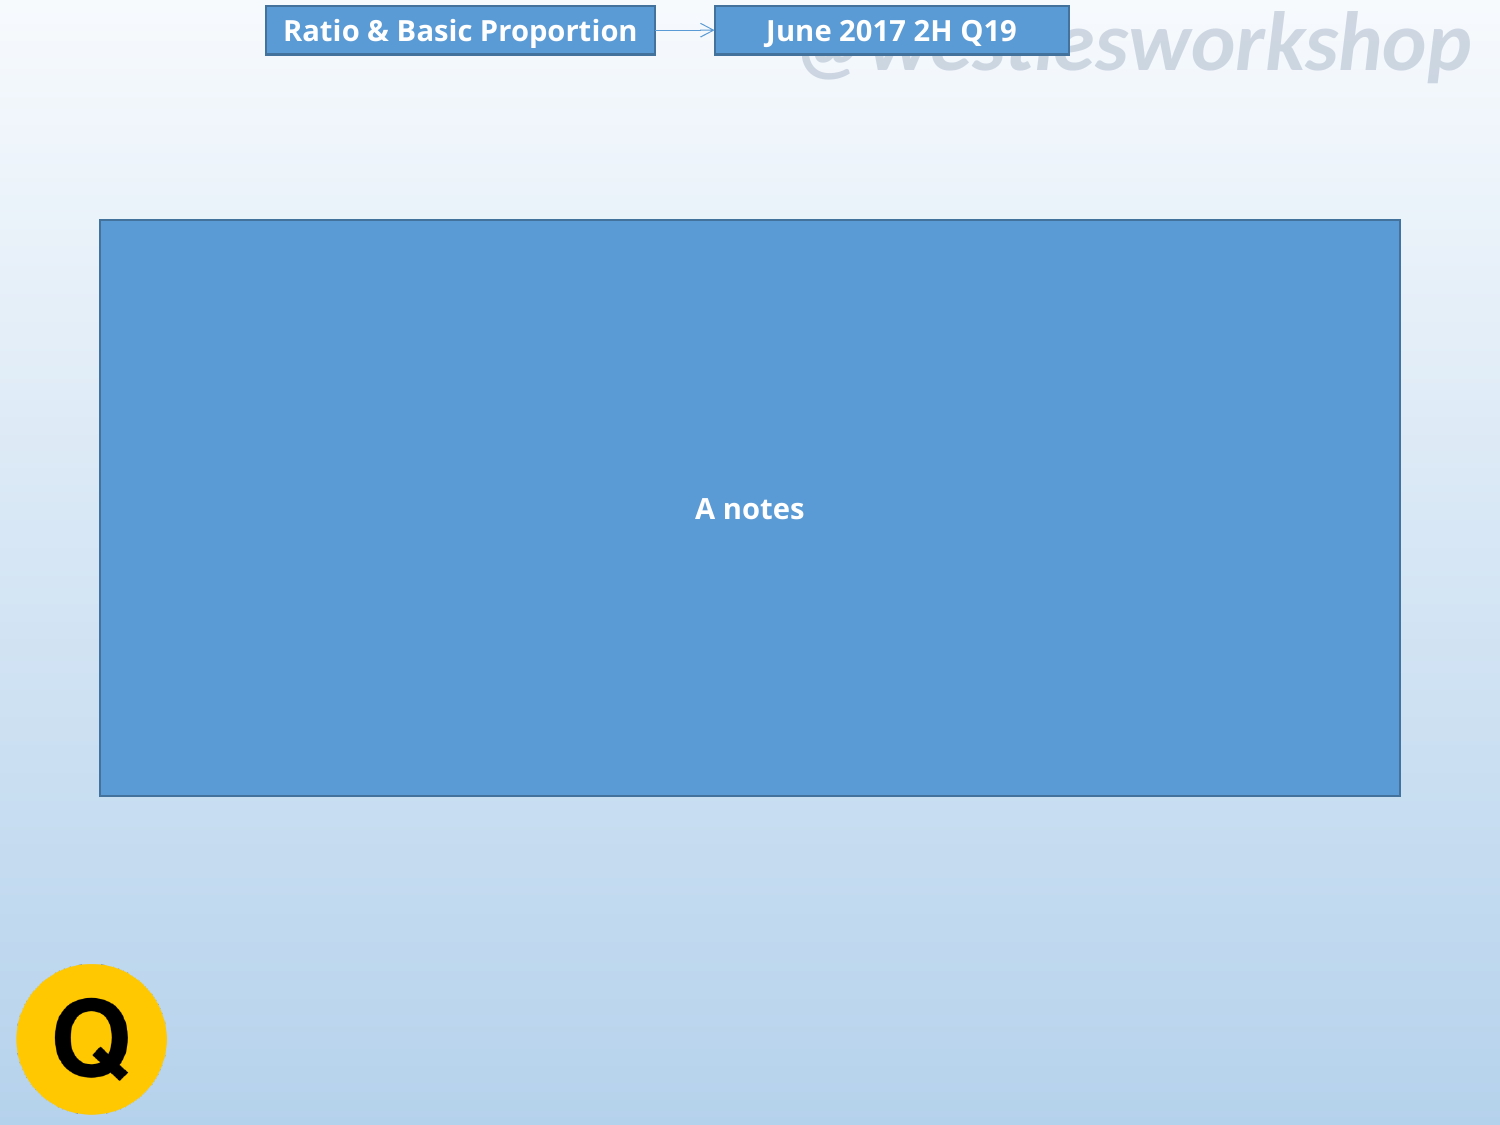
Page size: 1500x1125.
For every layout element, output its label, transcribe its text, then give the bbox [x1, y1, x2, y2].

picture [100, 219, 1400, 796]
text_box Ratio & Basic Proportion [265, 5, 656, 56]
picture [0, 940, 191, 1125]
text_box June 2017 2H Q19 [714, 5, 1070, 56]
